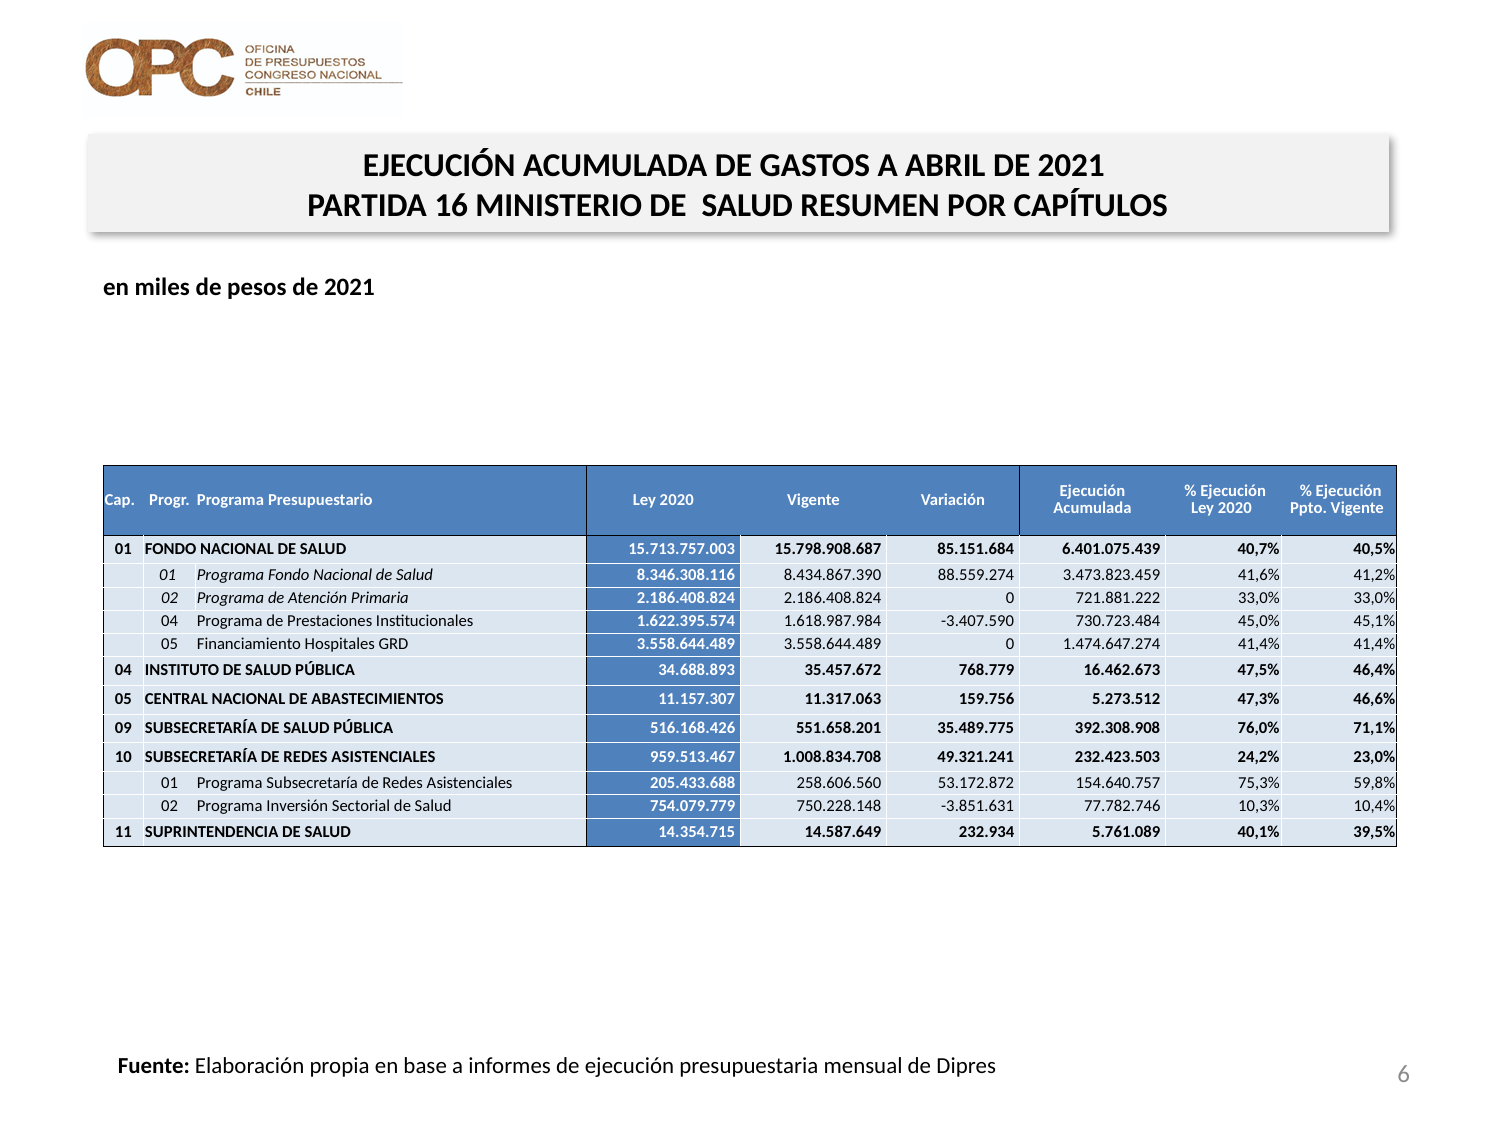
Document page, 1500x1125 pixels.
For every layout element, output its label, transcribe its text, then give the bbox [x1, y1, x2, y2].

table_cell 232.934 [887, 819, 1019, 846]
table_cell 730.723.484 [1020, 611, 1165, 633]
table_cell 46,6% [1282, 686, 1396, 714]
table_cell -3.851.631 [887, 795, 1019, 818]
table_cell 392.308.908 [1020, 715, 1165, 742]
table_cell 0 [887, 634, 1019, 656]
table_cell [104, 611, 143, 633]
table_cell 1.622.395.574 [587, 611, 740, 633]
table_cell INSTITUTO DE SALUD PÚBLICA [144, 657, 586, 685]
table_cell Programa Inversión Sectorial de Salud [195, 795, 586, 818]
table_cell 88.559.274 [887, 564, 1019, 587]
table_cell 2.186.408.824 [741, 588, 886, 610]
table_cell 11.317.063 [741, 686, 886, 714]
table_cell 14.587.649 [741, 819, 886, 846]
table_cell 1.474.647.274 [1020, 634, 1165, 656]
table_header Ley 2020 [587, 466, 740, 535]
table_cell 02 [144, 588, 195, 610]
table_cell 76,0% [1166, 715, 1281, 742]
table_cell 77.782.746 [1020, 795, 1165, 818]
table_cell [104, 588, 143, 610]
picture [82, 22, 403, 118]
table_cell 09 [104, 715, 143, 742]
footer Fuente: Elaboración propia en base a informes de ejecución presupuestaria mensual de Dipres [103, 1042, 1074, 1103]
table_cell 11.157.307 [587, 686, 740, 714]
table_cell 40,7% [1166, 536, 1281, 563]
table_cell 959.513.467 [587, 743, 740, 771]
table_cell 04 [144, 611, 195, 633]
table_cell 53.172.872 [887, 772, 1019, 794]
table_cell 85.151.684 [887, 536, 1019, 563]
table_cell 75,3% [1166, 772, 1281, 794]
table_header Ejecución Acumulada [1020, 466, 1166, 535]
table_cell 40,5% [1282, 536, 1396, 563]
table_cell 39,5% [1282, 819, 1396, 846]
table_cell 41,6% [1166, 564, 1281, 587]
table_cell 33,0% [1282, 588, 1396, 610]
table_header % Ejecución Ley 2020 [1166, 466, 1281, 535]
table_cell 49.321.241 [887, 743, 1019, 771]
table_cell [104, 795, 143, 818]
table_cell 8.346.308.116 [587, 564, 740, 587]
table_cell 14.354.715 [587, 819, 740, 846]
table_cell 768.779 [887, 657, 1019, 685]
table_cell 45,1% [1282, 611, 1396, 633]
table_cell 04 [104, 657, 143, 685]
table_cell SUPRINTENDENCIA DE SALUD [144, 819, 586, 846]
table_cell 01 [104, 536, 143, 563]
table_cell [104, 634, 143, 656]
slide_number 6 [1074, 1042, 1425, 1103]
table_cell 3.558.644.489 [587, 634, 740, 656]
table_cell 154.640.757 [1020, 772, 1165, 794]
table_cell 5.761.089 [1020, 819, 1165, 846]
table_cell 45,0% [1166, 611, 1281, 633]
table_cell -3.407.590 [887, 611, 1019, 633]
table_cell 754.079.779 [587, 795, 740, 818]
table_cell 41,4% [1282, 634, 1396, 656]
table_cell 721.881.222 [1020, 588, 1165, 610]
table_cell 34.688.893 [587, 657, 740, 685]
table_cell 10,4% [1282, 795, 1396, 818]
table_cell FONDO NACIONAL DE SALUD [144, 536, 586, 563]
table_cell 33,0% [1166, 588, 1281, 610]
table_cell 8.434.867.390 [741, 564, 886, 587]
table_cell 05 [104, 686, 143, 714]
table_header % Ejecución Ppto. Vigente [1281, 466, 1396, 535]
table_cell 46,4% [1282, 657, 1396, 685]
table_cell 24,2% [1166, 743, 1281, 771]
table_cell 516.168.426 [587, 715, 740, 742]
table_cell Programa de Prestaciones Institucionales [195, 611, 586, 633]
table_cell 35.457.672 [741, 657, 886, 685]
table_cell 10,3% [1166, 795, 1281, 818]
table_cell 15.798.908.687 [741, 536, 886, 563]
table_cell 41,4% [1166, 634, 1281, 656]
table_cell 2.186.408.824 [587, 588, 740, 610]
table_cell 159.756 [887, 686, 1019, 714]
table_header Vigente [740, 466, 887, 535]
table_cell 05 [144, 634, 195, 656]
table_cell 16.462.673 [1020, 657, 1165, 685]
table_cell Financiamiento Hospitales GRD [195, 634, 586, 656]
table_cell 15.713.757.003 [587, 536, 740, 563]
table_cell 41,2% [1282, 564, 1396, 587]
table_header Programa Presupuestario [195, 466, 586, 535]
table_cell 02 [144, 795, 195, 818]
table_cell 11 [104, 819, 143, 846]
table_cell 35.489.775 [887, 715, 1019, 742]
table_cell 205.433.688 [587, 772, 740, 794]
table_cell 10 [104, 743, 143, 771]
table_cell SUBSECRETARÍA DE SALUD PÚBLICA [144, 715, 586, 742]
text_box EJECUCIÓN ACUMULADA DE GASTOS A ABRIL DE 2021 PARTIDA 16 MINISTERIO DE SALUD RESUMEN POR CAPÍTULOS [88, 135, 1388, 231]
table_cell 5.273.512 [1020, 686, 1165, 714]
table_header Variación [887, 466, 1019, 535]
table_cell Programa de Atención Primaria [196, 588, 586, 610]
table_header Cap. [104, 466, 144, 535]
table_cell 3.473.823.459 [1020, 564, 1165, 587]
table_cell 59,8% [1282, 772, 1396, 794]
table_cell 40,1% [1166, 819, 1281, 846]
table_cell 1.008.834.708 [741, 743, 886, 771]
table_cell 258.606.560 [741, 772, 886, 794]
table_header Progr. [144, 466, 195, 535]
table_cell 750.228.148 [741, 795, 886, 818]
table_cell [104, 772, 143, 794]
table_cell Programa Subsecretaría de Redes Asistenciales [195, 772, 586, 794]
table_cell Programa Fondo Nacional de Salud [196, 564, 586, 587]
table_cell 1.618.987.984 [741, 611, 886, 633]
table_cell [104, 564, 143, 587]
table_cell SUBSECRETARÍA DE REDES ASISTENCIALES [144, 743, 586, 771]
table_cell 232.423.503 [1020, 743, 1165, 771]
table_cell 47,3% [1166, 686, 1281, 714]
table_cell CENTRAL NACIONAL DE ABASTECIMIENTOS [144, 686, 586, 714]
table_cell 0 [887, 588, 1019, 610]
table_cell 47,5% [1166, 657, 1281, 685]
table_cell 551.658.201 [741, 715, 886, 742]
table_cell 71,1% [1282, 715, 1396, 742]
table_cell 01 [144, 772, 195, 794]
table_cell 01 [144, 564, 195, 587]
table_cell 6.401.075.439 [1020, 536, 1165, 563]
text_box en miles de pesos de 2021 [88, 263, 1388, 319]
table_cell 3.558.644.489 [741, 634, 886, 656]
table_cell 23,0% [1282, 743, 1396, 771]
